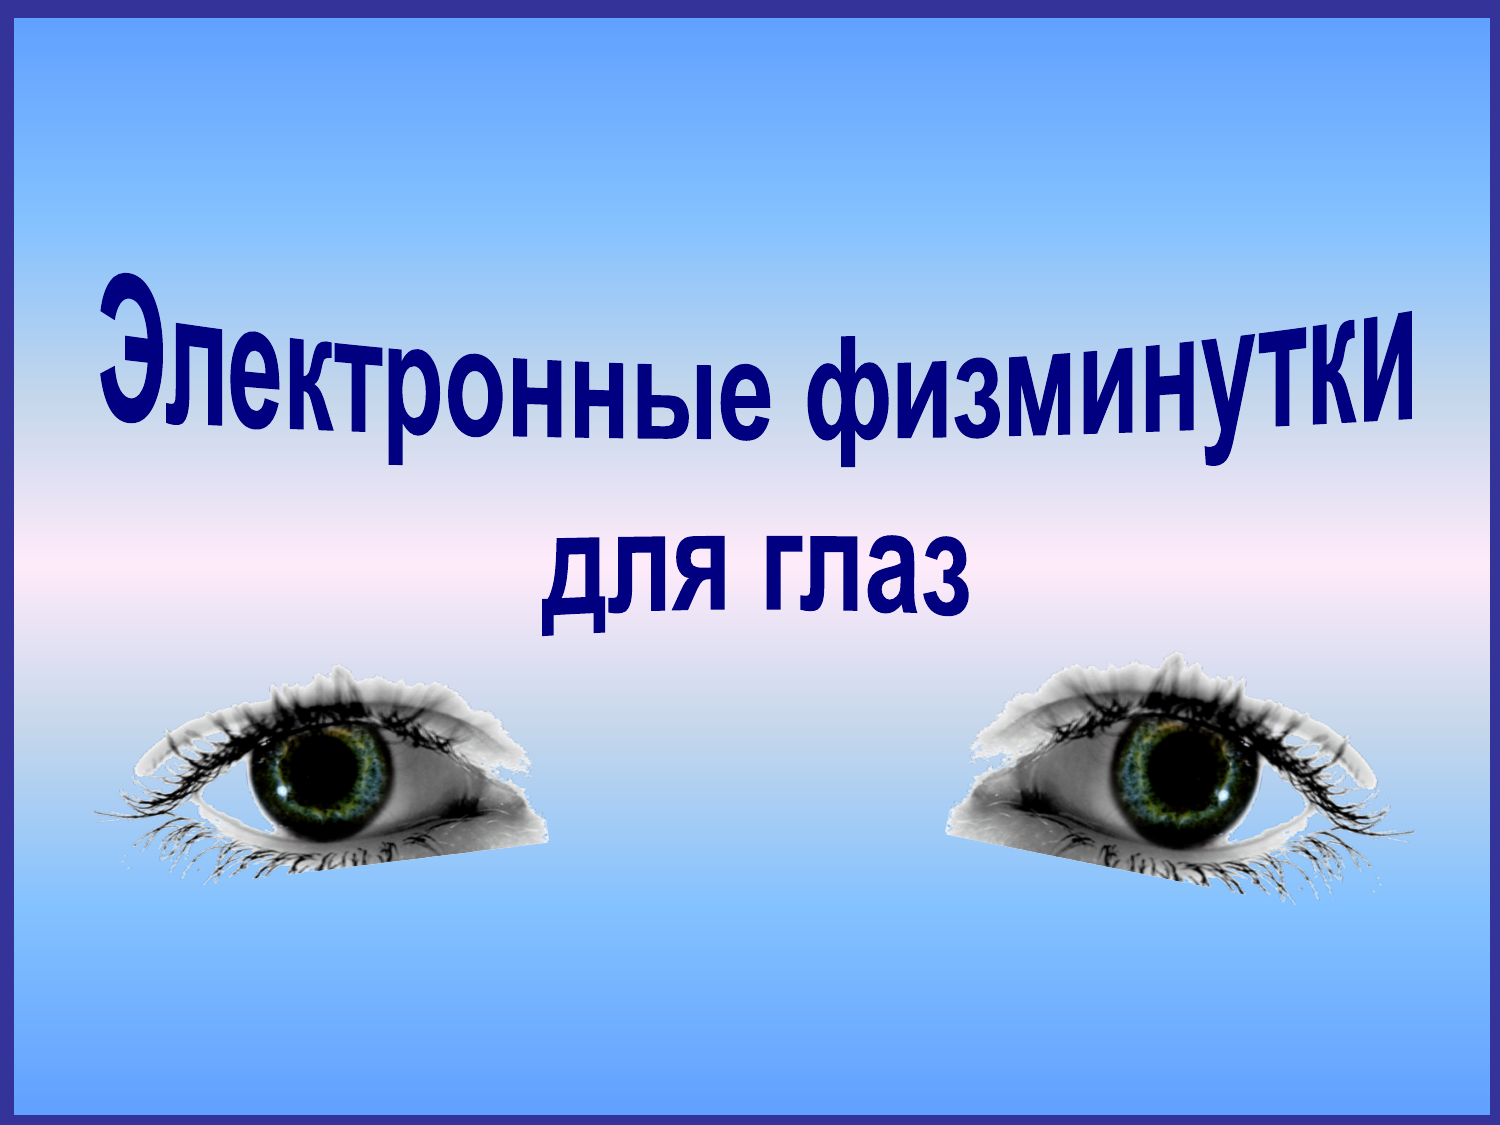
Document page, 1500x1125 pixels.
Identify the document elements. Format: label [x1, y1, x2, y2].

text_box [0, 0, 1500, 1125]
